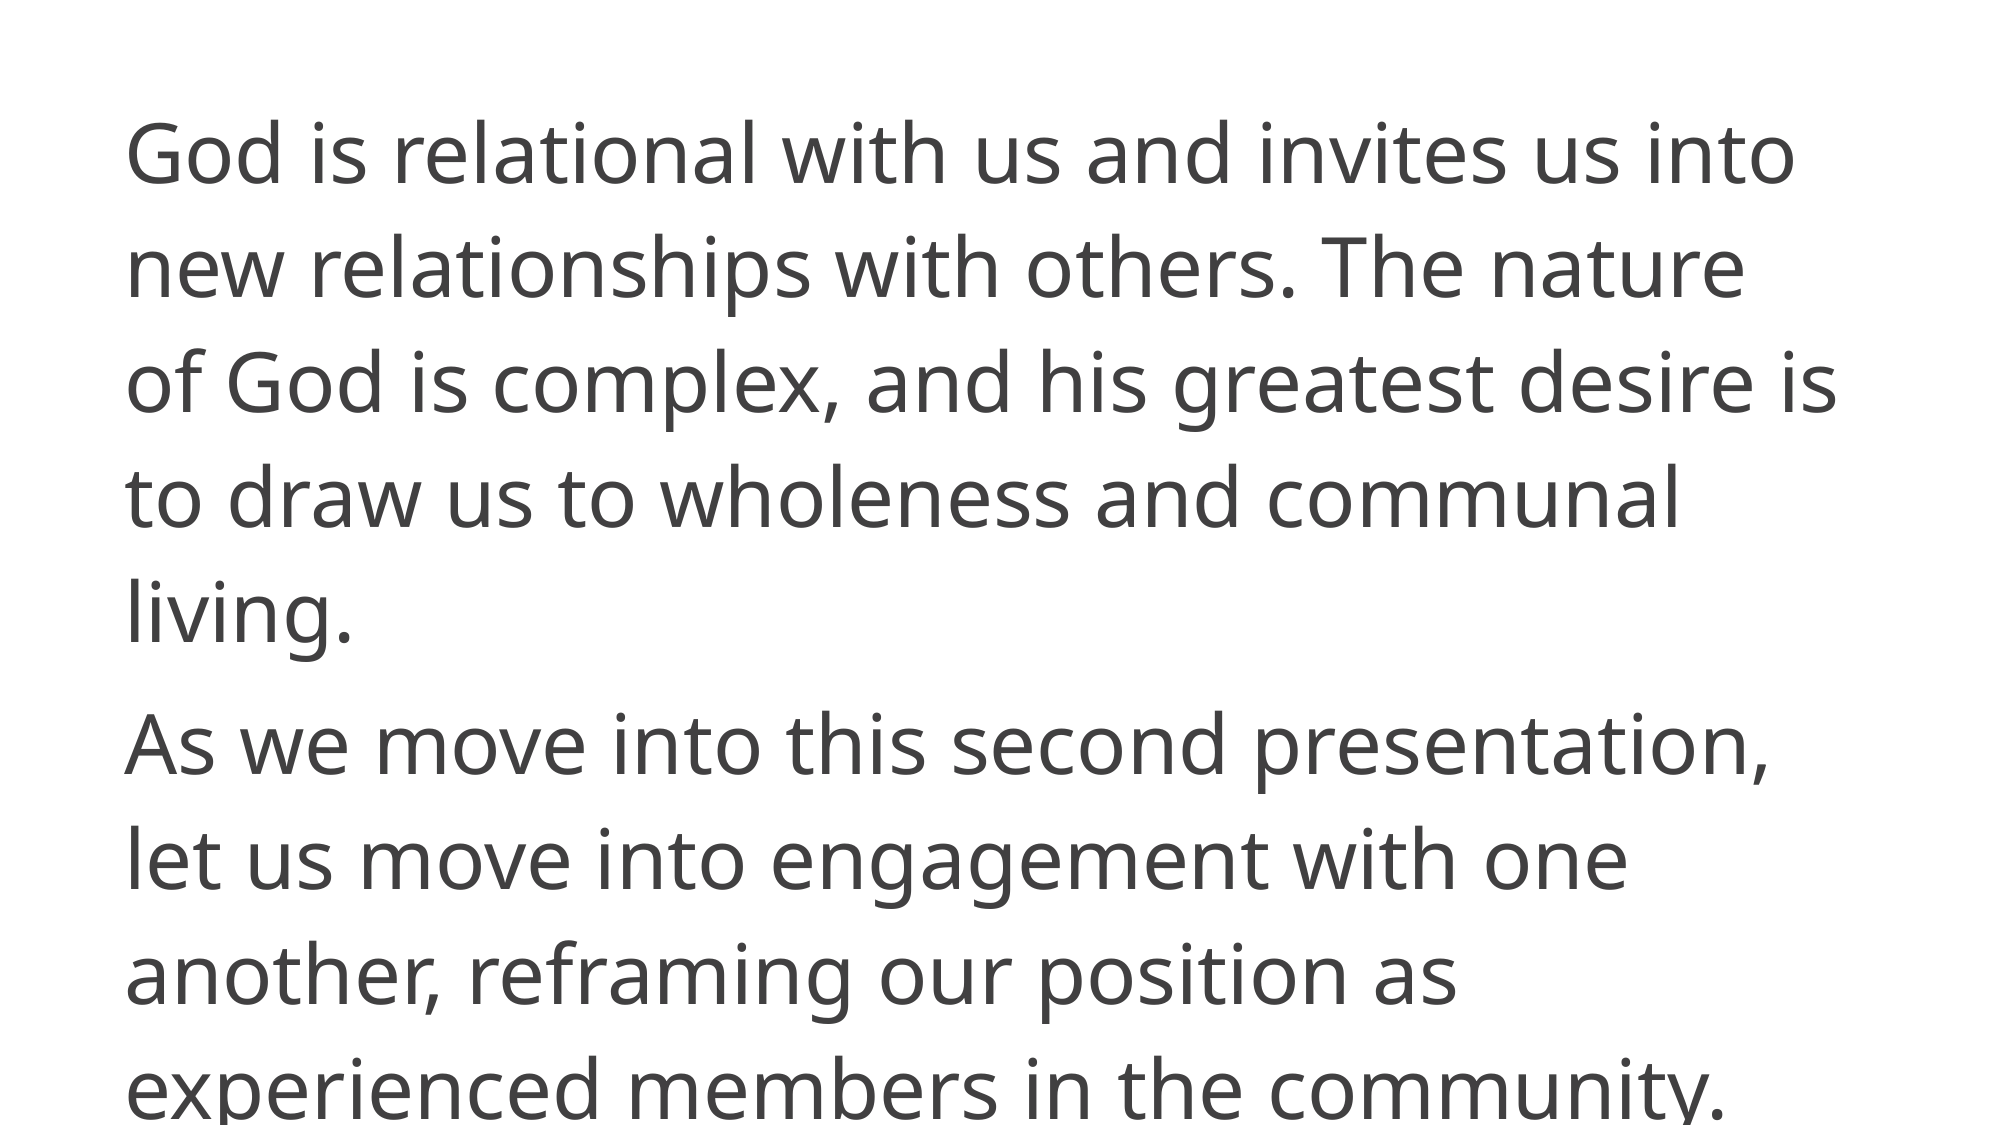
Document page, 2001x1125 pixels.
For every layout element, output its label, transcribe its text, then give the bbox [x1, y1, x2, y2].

text_box God is relational with us and invites us into new relationships with others. The nature of God is complex, and his greatest desire is to draw us to wholeness and communal living. As we move into this second presentation, let us move into engagement with one another, reframing our position as experienced members in the community. [109, 77, 1858, 1125]
